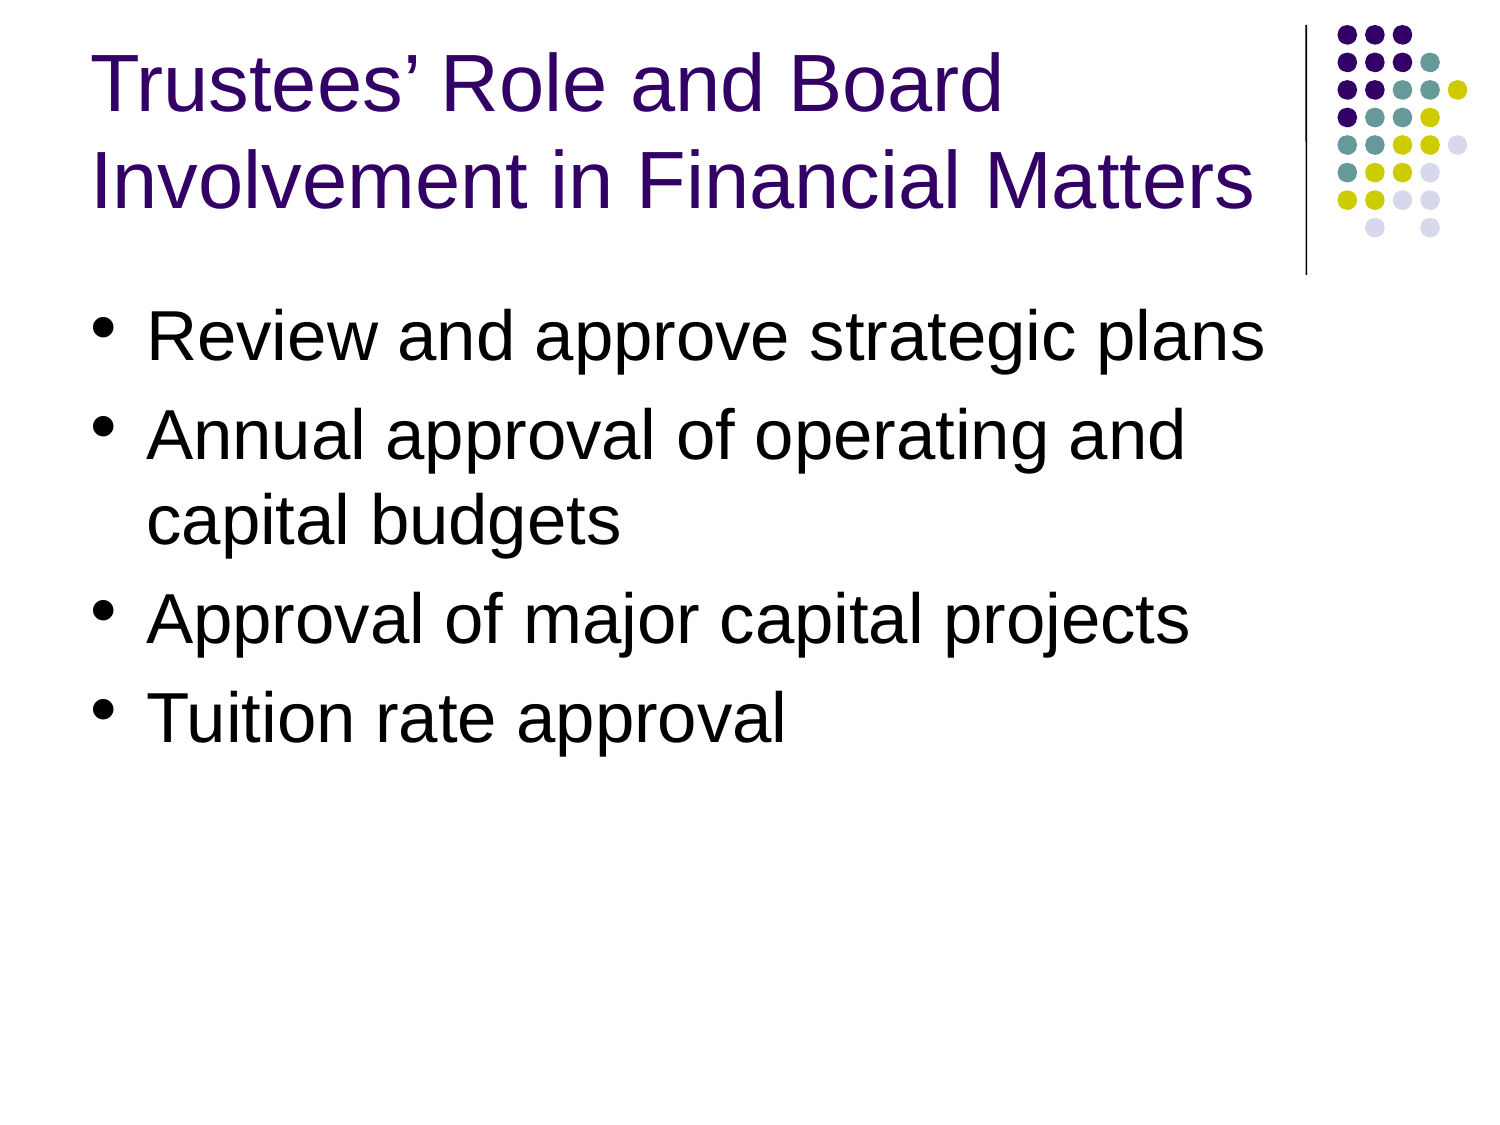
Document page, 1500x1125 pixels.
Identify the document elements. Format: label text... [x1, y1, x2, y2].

title Trustees’ Role and Board Involvement in Financial Matters [74, 19, 1313, 233]
list Review and approve strategic plans Annual approval of operating and capital budgets Approval of major capital projects Tuition rate approval [74, 281, 1426, 1006]
